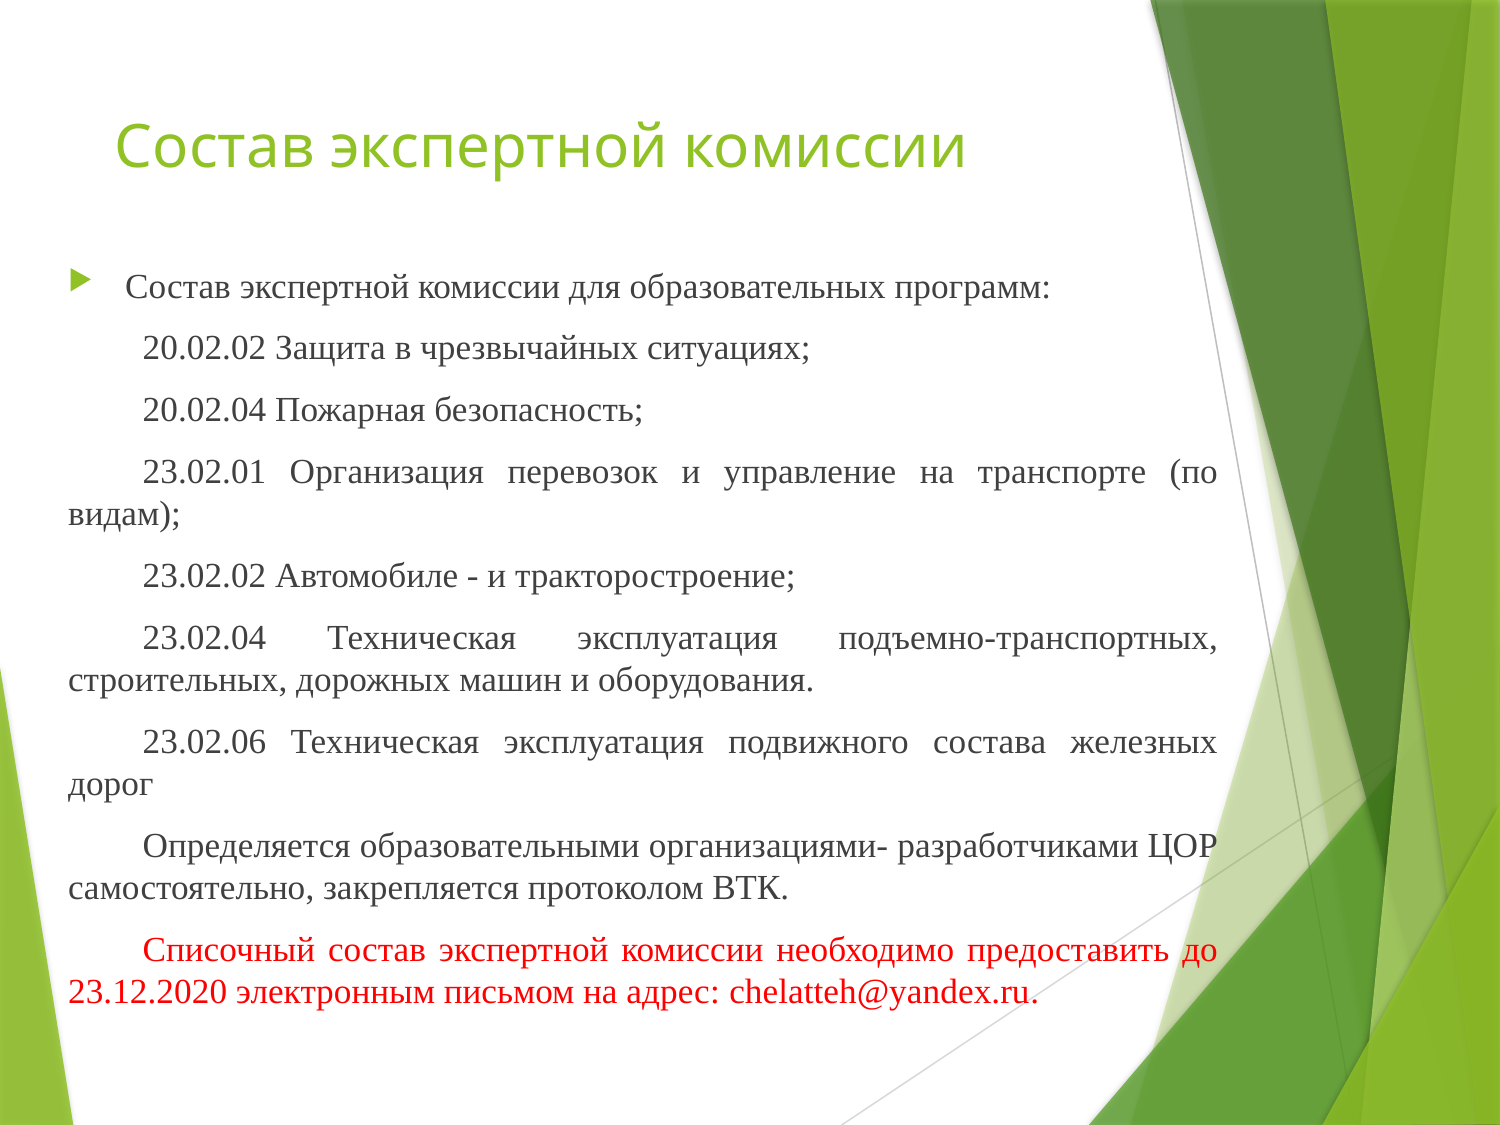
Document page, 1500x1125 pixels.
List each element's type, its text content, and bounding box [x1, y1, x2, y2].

list Состав экспертной комиссии для образовательных программ: 20.02.02 Защита в чрезвычайных ситуациях; 20.02.04 Пожарная безопасность; 23.02.01 Организация перевозок и управление на транспорте (по видам); 23.02.02 Автомобиле - и тракторостроение; 23.02.04 Техническая эксплуатация подъемно-транспортных, строительных, дорожных машин и оборудования. 23.02.06 Техническая эксплуатация подвижного состава железных дорог Определяется образовательными организациями- разработчиками ЦОР самостоятельно, закрепляется протоколом ВТК. Списочный состав экспертной комиссии необходимо предоставить до 23.12.2020 электронным письмом на адрес: chelatteh@yandex.ru. [53, 255, 1235, 1024]
title Состав экспертной комиссии [99, 99, 1142, 232]
